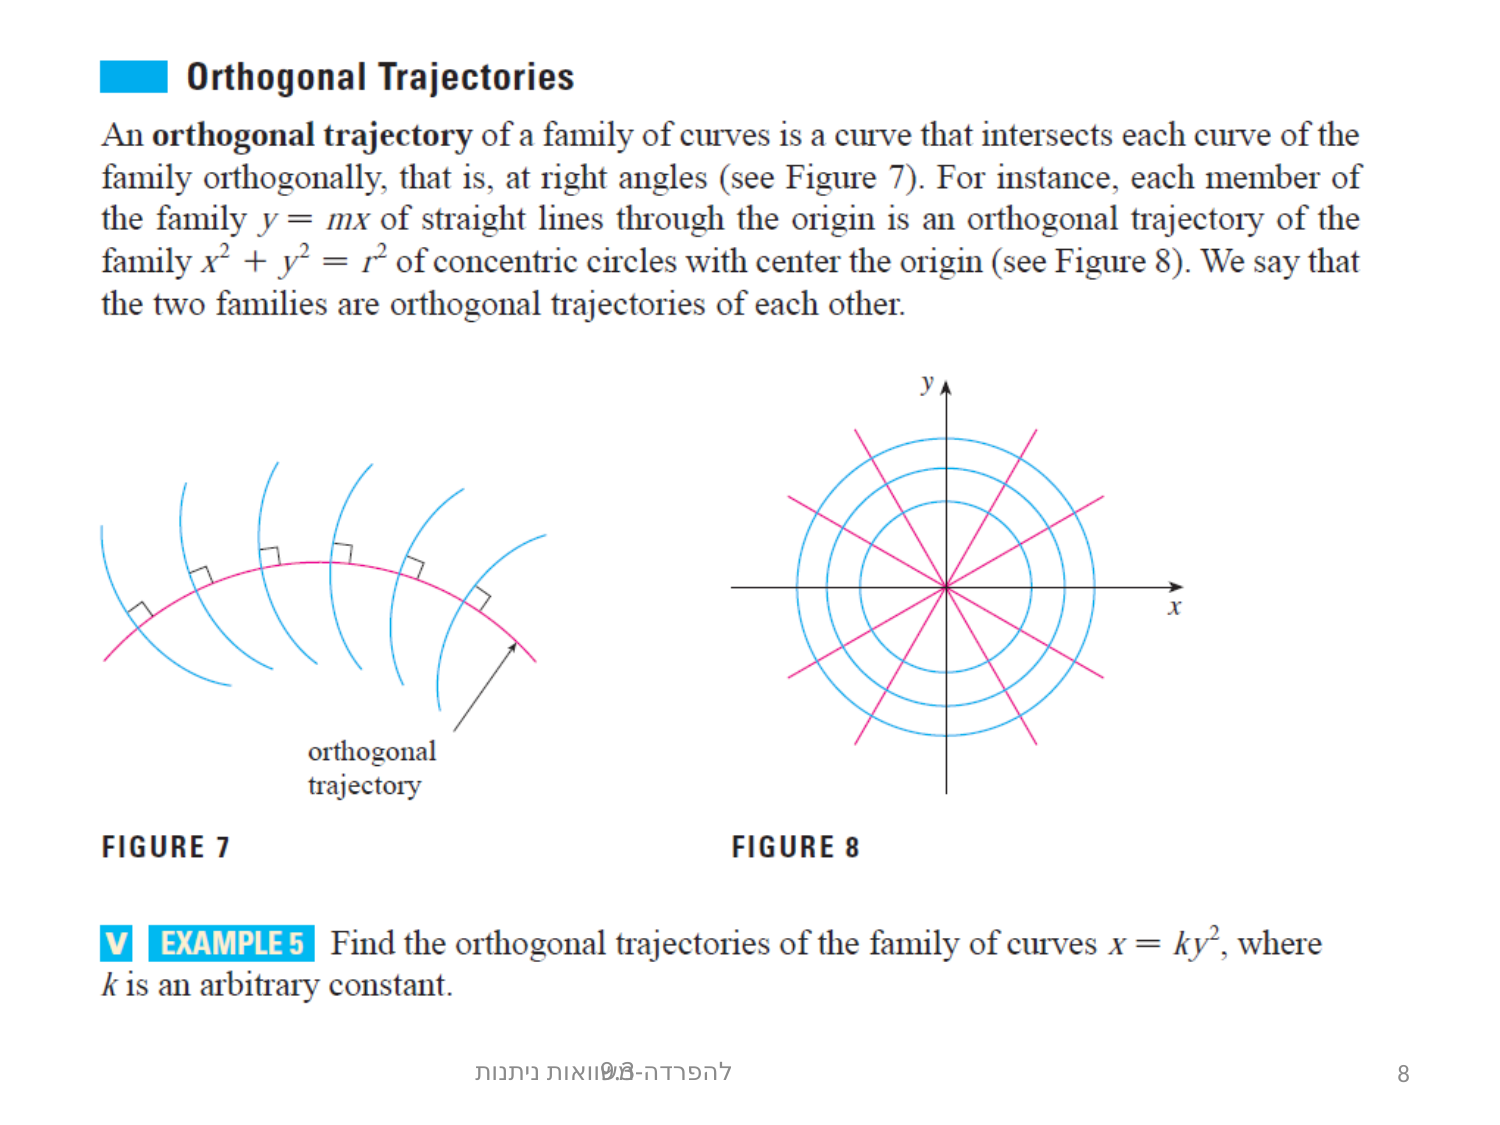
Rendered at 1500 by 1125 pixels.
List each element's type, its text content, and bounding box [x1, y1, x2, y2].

footer 9.3-משוואות ניתנות להפרדה [512, 1042, 988, 1103]
slide_number 8 [1074, 1042, 1425, 1103]
picture [12, 24, 1445, 1010]
